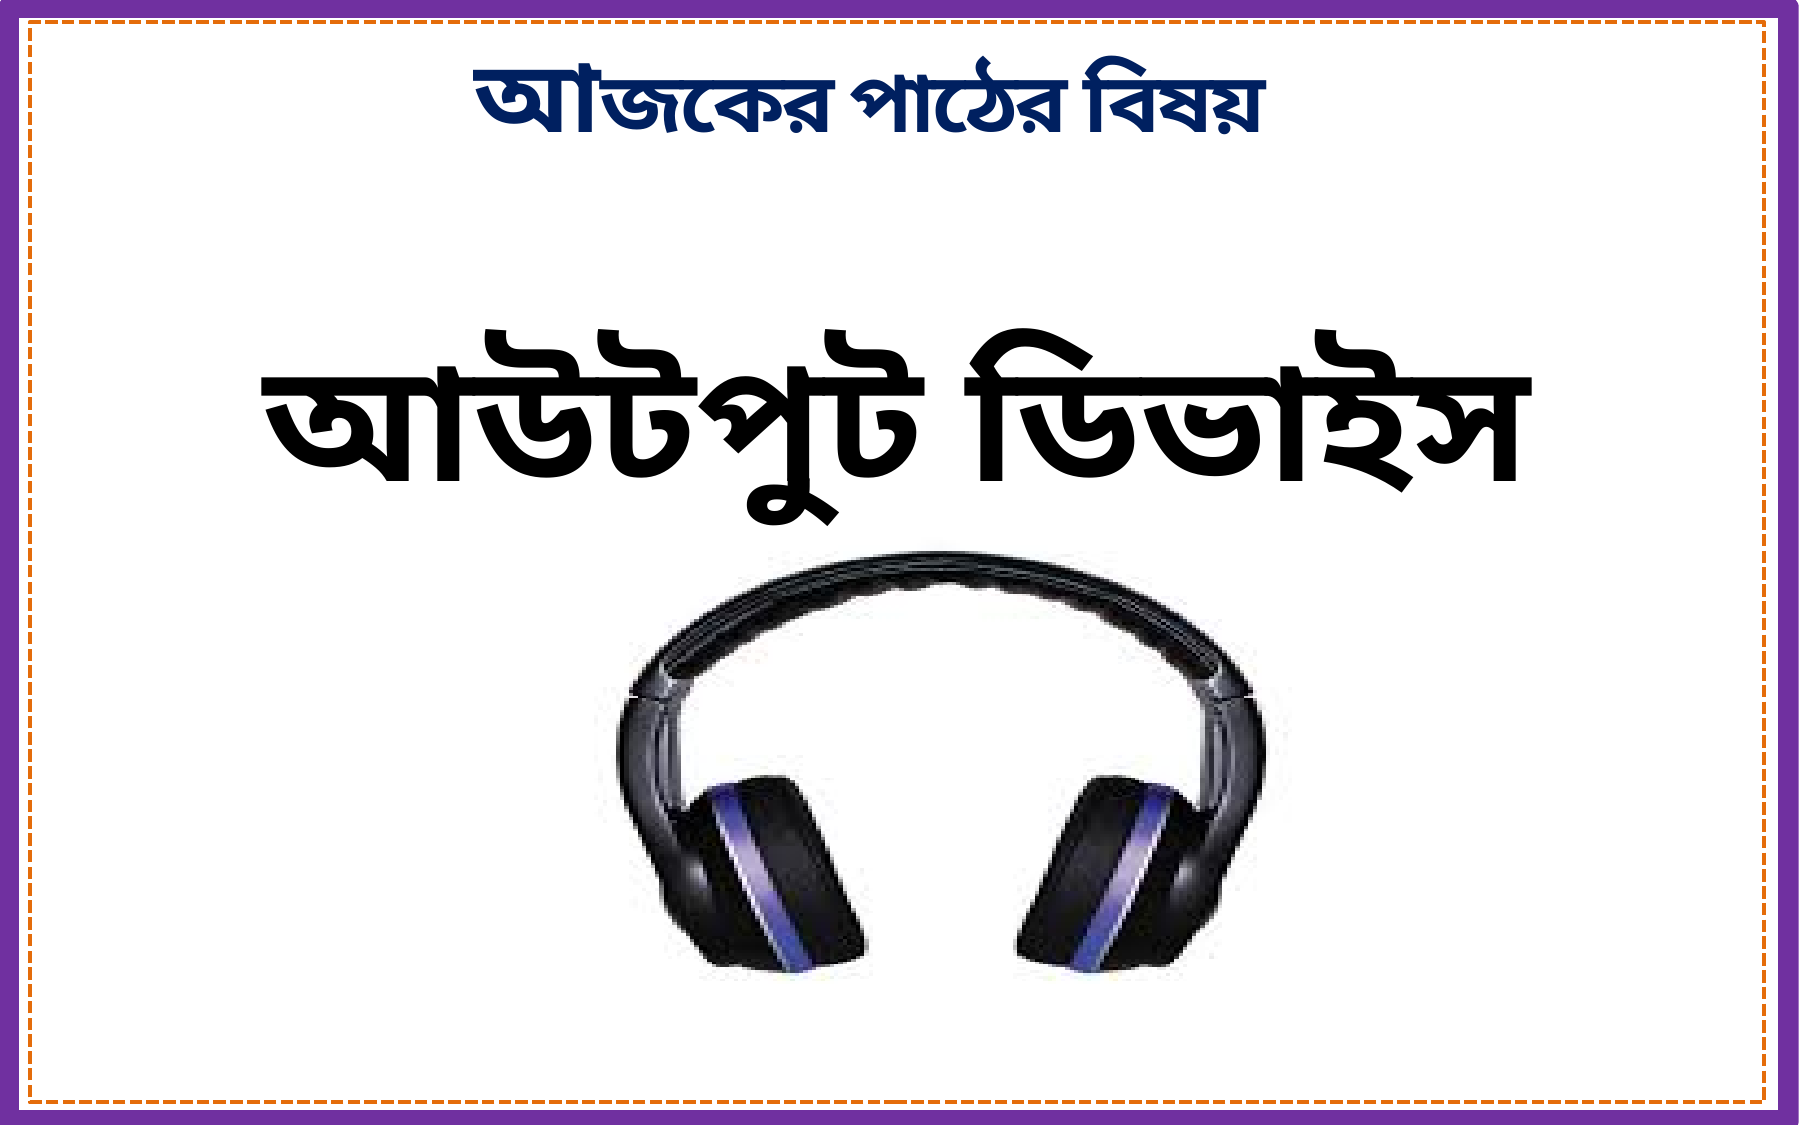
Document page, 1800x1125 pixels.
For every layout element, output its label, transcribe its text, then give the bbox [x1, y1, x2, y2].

text_box আউটপুট ডিভাইস [150, 306, 1688, 522]
text_box আজকের পাঠের বিষয় [374, 24, 1365, 160]
picture [349, 529, 1551, 1048]
